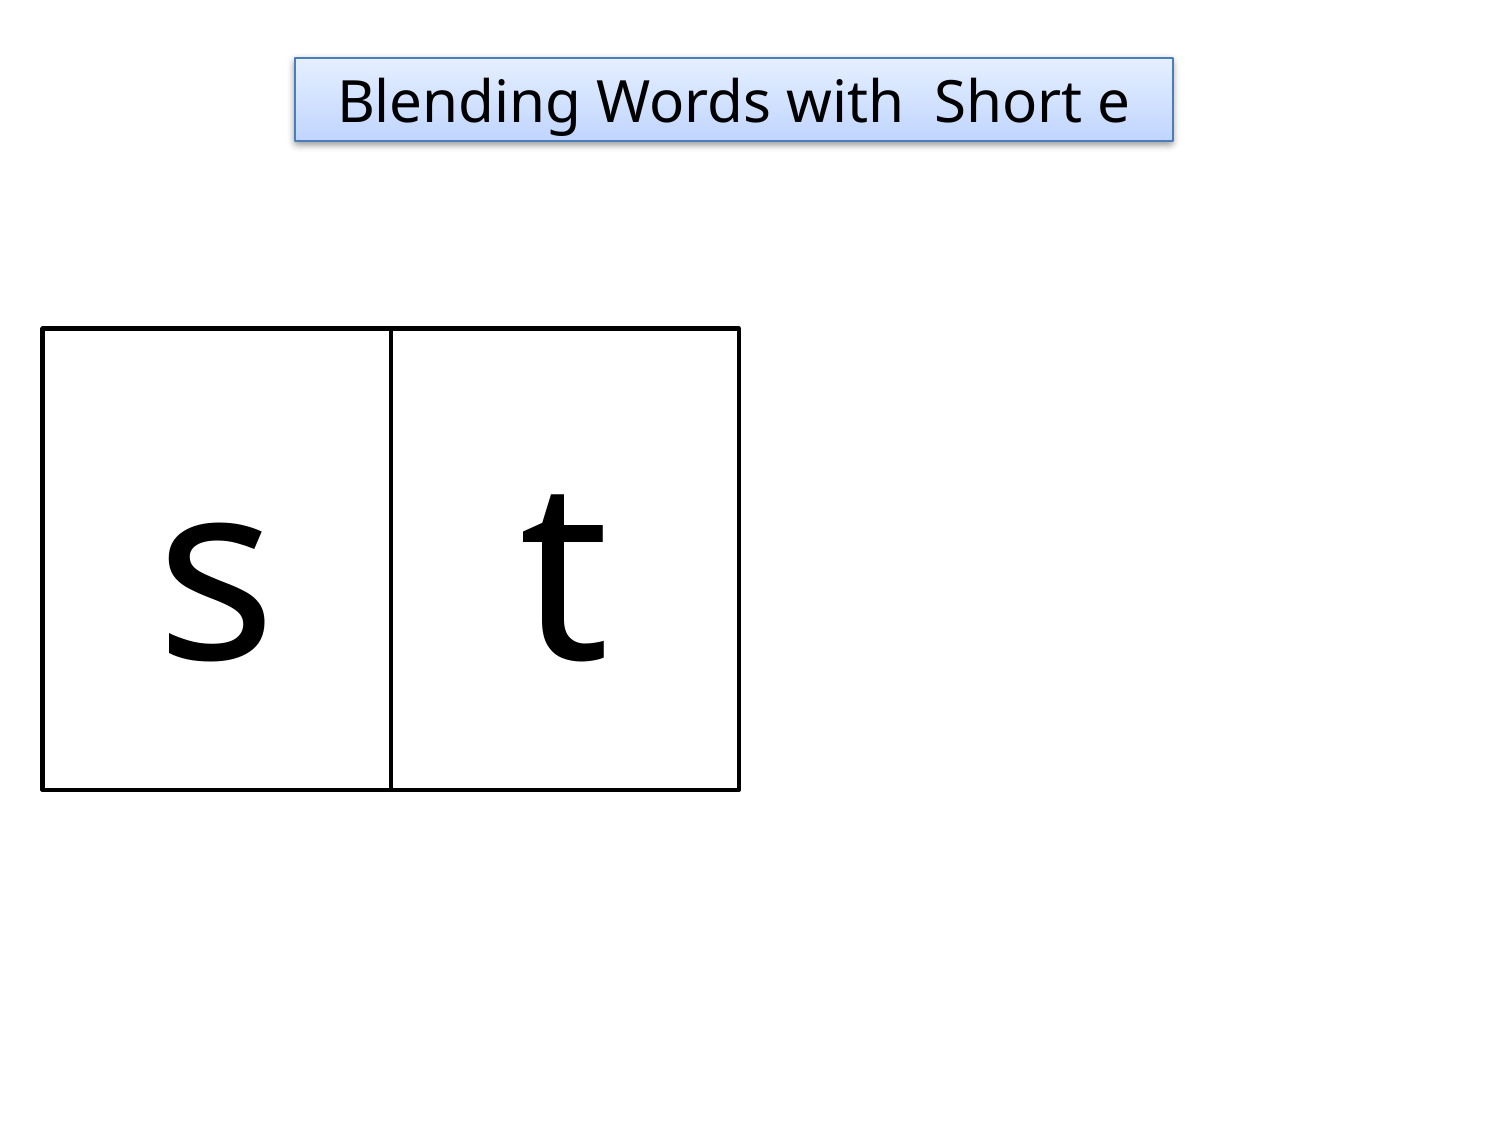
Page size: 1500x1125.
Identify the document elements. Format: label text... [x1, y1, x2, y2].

text_box t [389, 326, 741, 792]
text_box s [40, 326, 389, 792]
text_box Blending Words with Short e [294, 57, 1174, 142]
